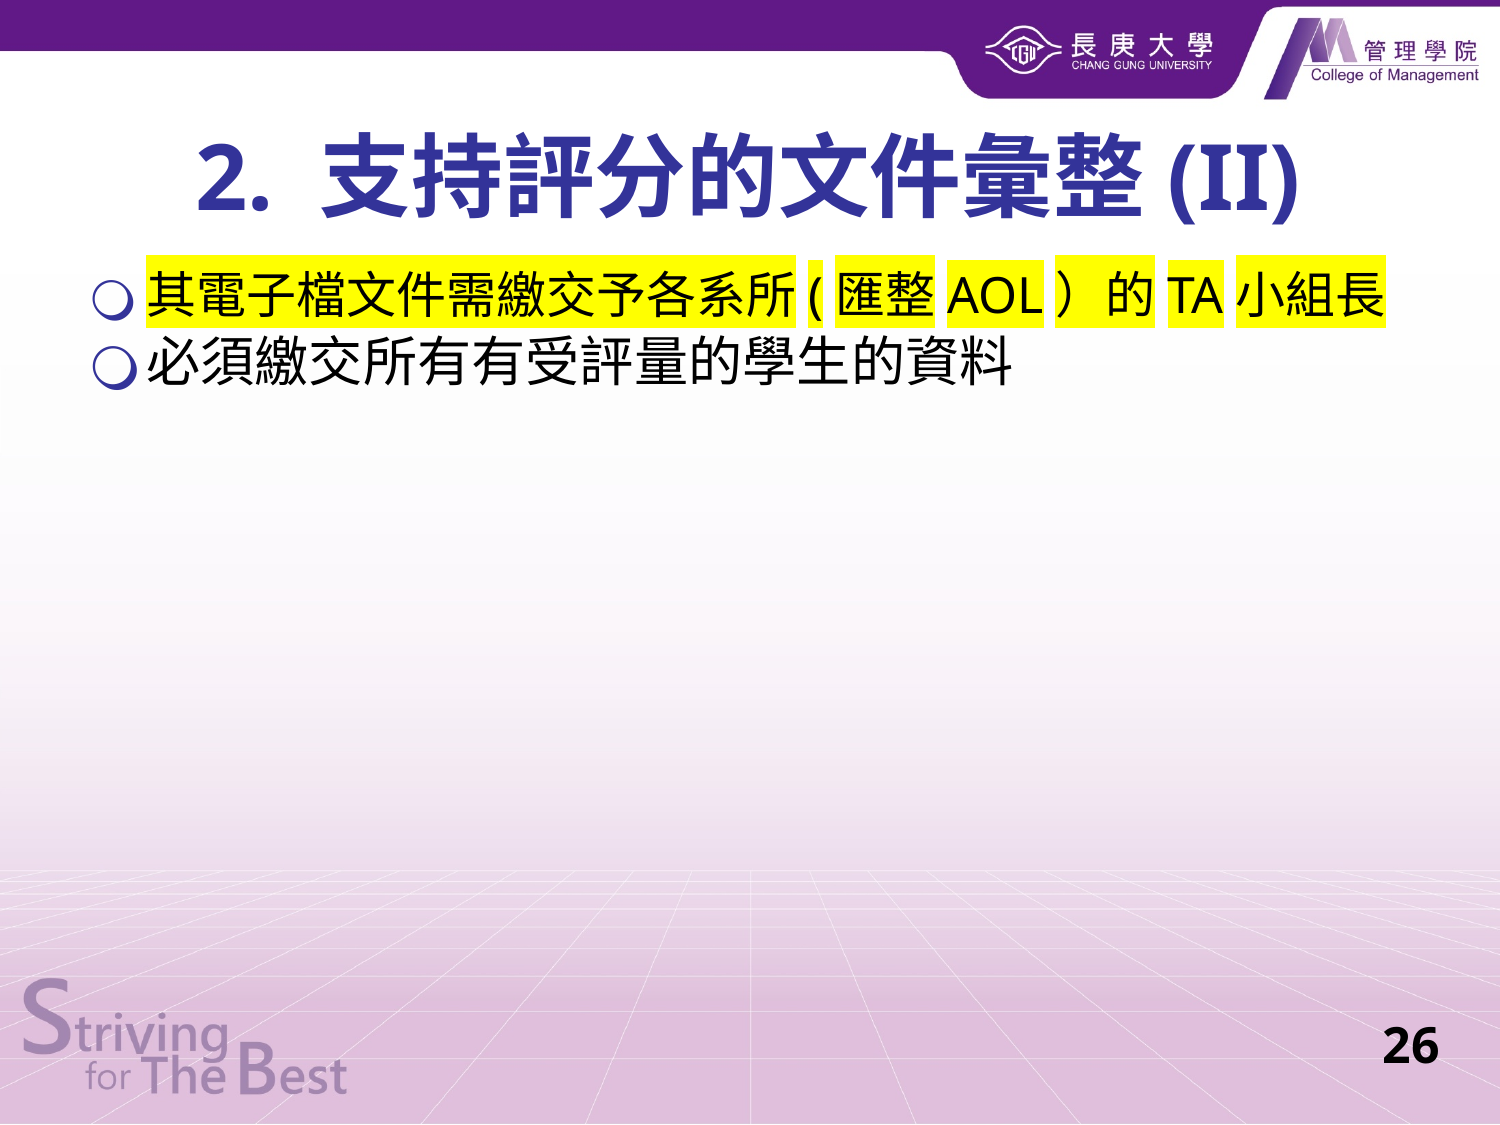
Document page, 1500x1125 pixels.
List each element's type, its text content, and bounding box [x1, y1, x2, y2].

title 2. 支持評分的文件彙整(II) [73, 79, 1424, 268]
picture [0, 0, 1500, 1125]
slide_number 26 [1104, 1011, 1455, 1090]
list 其電子檔文件需繳交予各系所(匯整AOL）的TA小組長 必須繳交所有有受評量的學生的資料 [75, 262, 1425, 1005]
